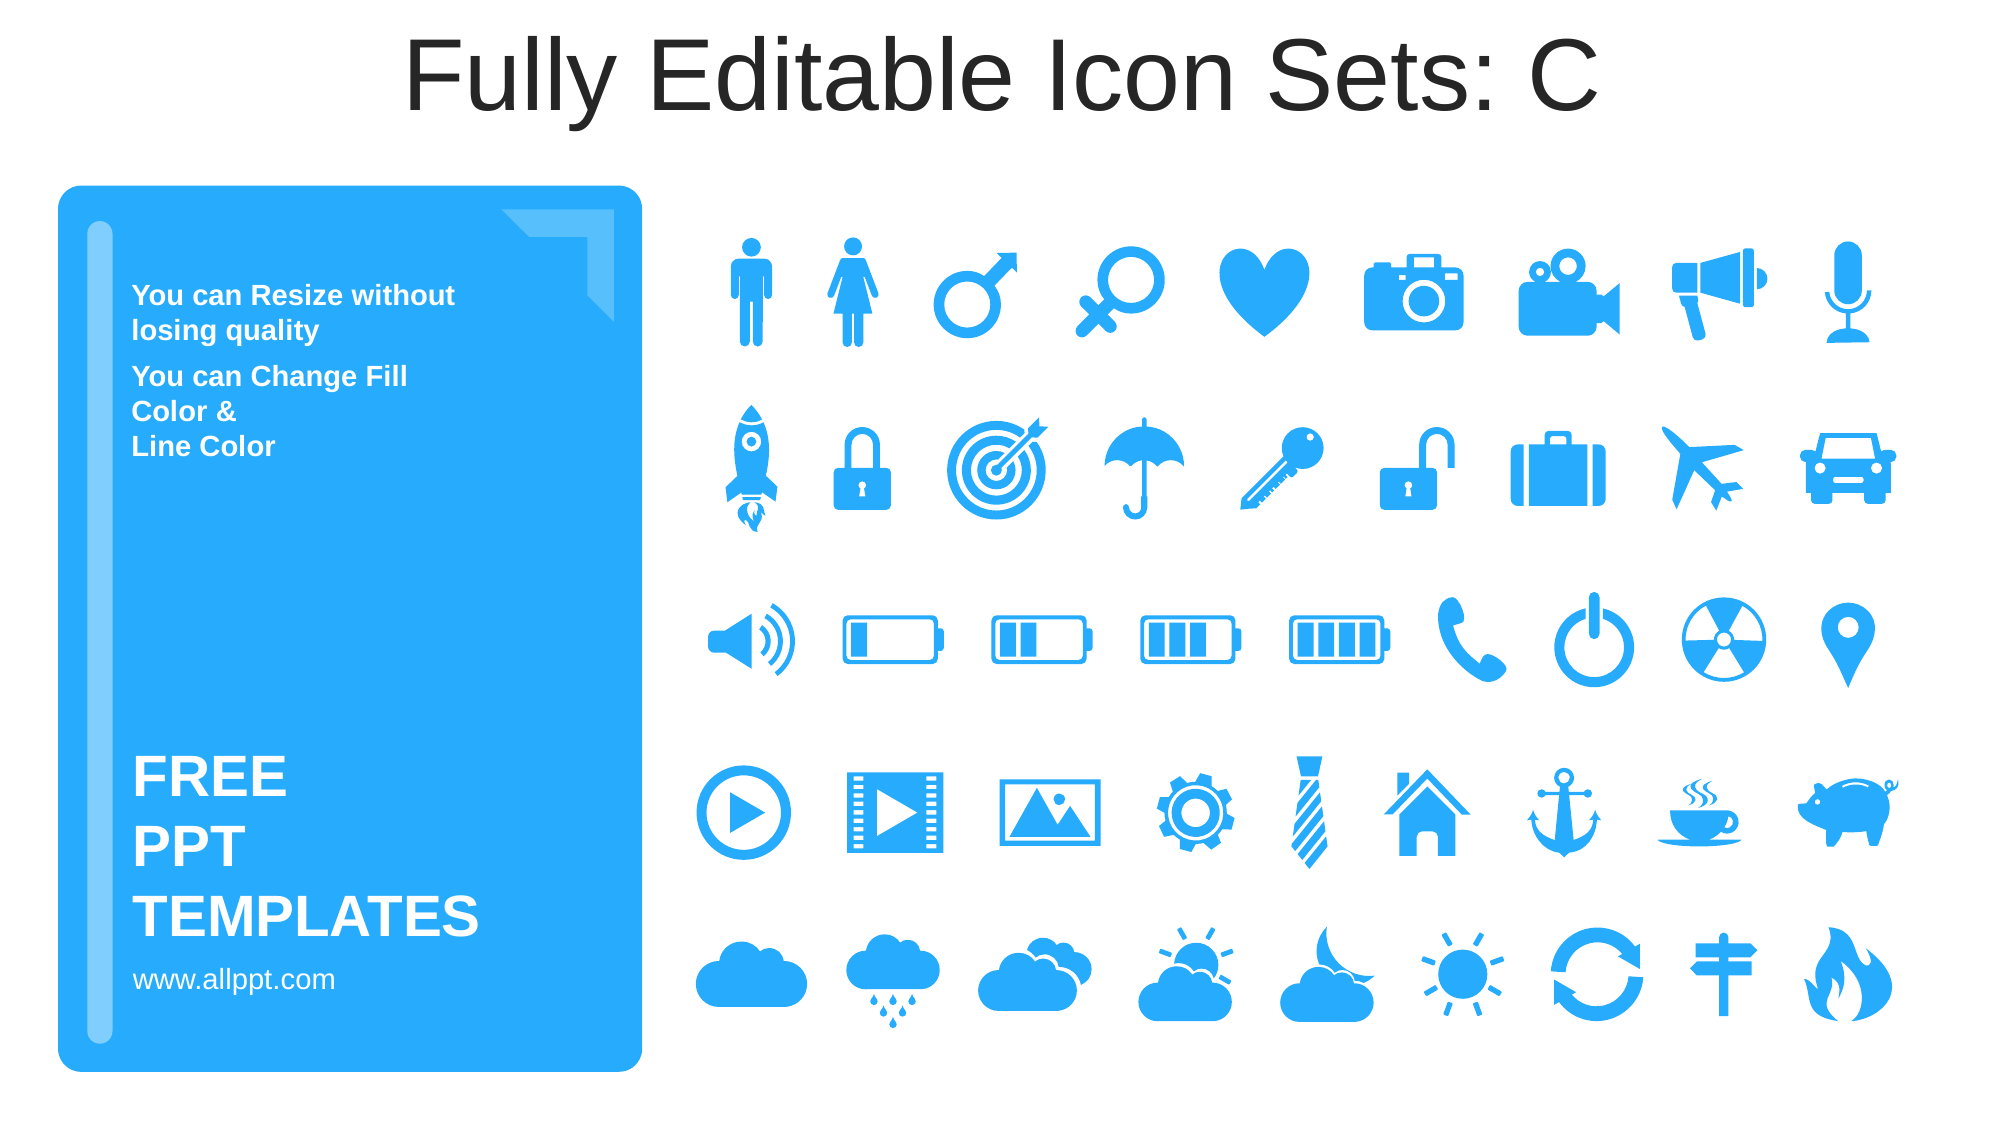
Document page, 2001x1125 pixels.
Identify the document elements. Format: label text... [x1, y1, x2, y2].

text_box [763, 612, 784, 668]
text_box [724, 403, 779, 534]
text_box [878, 1002, 889, 1018]
text_box [990, 614, 1094, 666]
text_box [1591, 443, 1607, 508]
text_box [1527, 429, 1589, 508]
text_box [1549, 926, 1641, 974]
text_box [1378, 425, 1456, 511]
text_box [841, 614, 945, 666]
text_box [1553, 975, 1645, 1023]
text_box [999, 778, 1102, 847]
text_box [1680, 596, 1768, 683]
text_box [1155, 771, 1236, 854]
text_box [1176, 926, 1188, 941]
text_box [832, 425, 892, 511]
text_box [1103, 416, 1186, 521]
text_box [1823, 289, 1873, 344]
text_box [1204, 926, 1217, 941]
text_box [845, 933, 941, 1007]
text_box [1472, 931, 1485, 948]
text_box [1660, 425, 1747, 513]
text_box [1688, 931, 1759, 1018]
text_box [1420, 955, 1437, 967]
text_box [729, 236, 774, 348]
text_box [1422, 984, 1439, 998]
text_box [1655, 777, 1744, 848]
text_box [1288, 614, 1392, 666]
text_box [1471, 1000, 1484, 1018]
text_box [1437, 948, 1489, 1000]
text_box [1524, 766, 1604, 859]
text_box [1137, 941, 1233, 1023]
text_box [888, 1014, 898, 1030]
text_box [1219, 947, 1235, 959]
text_box [1509, 443, 1525, 508]
text_box [1239, 426, 1325, 511]
text_box [977, 936, 1093, 1012]
text_box [1517, 247, 1621, 337]
text_box [1279, 923, 1378, 1023]
list Fully Editable Icon Sets: C [53, 20, 1952, 140]
text_box [768, 601, 796, 678]
text_box [1802, 926, 1894, 1023]
text_box [846, 771, 944, 854]
text_box [1290, 755, 1329, 871]
text_box [757, 623, 772, 658]
text_box [1488, 955, 1506, 967]
text_box [1796, 777, 1900, 848]
text_box [1553, 590, 1636, 689]
text_box [695, 764, 793, 861]
text_box [1381, 766, 1474, 857]
text_box [1442, 1000, 1454, 1018]
text_box [1671, 247, 1769, 342]
text_box [1798, 432, 1898, 505]
text_box [1139, 614, 1243, 666]
text_box [1486, 984, 1503, 998]
text_box [932, 251, 1019, 340]
text_box [1820, 601, 1876, 691]
text_box [826, 236, 880, 349]
text_box [694, 940, 809, 1008]
text_box [1833, 240, 1863, 306]
text_box [1436, 596, 1508, 683]
text_box [1363, 252, 1465, 332]
text_box [946, 415, 1051, 521]
text_box [897, 1002, 908, 1018]
text_box [1440, 931, 1454, 948]
text_box [1074, 245, 1166, 339]
text_box [707, 611, 753, 671]
text_box [1218, 247, 1311, 339]
